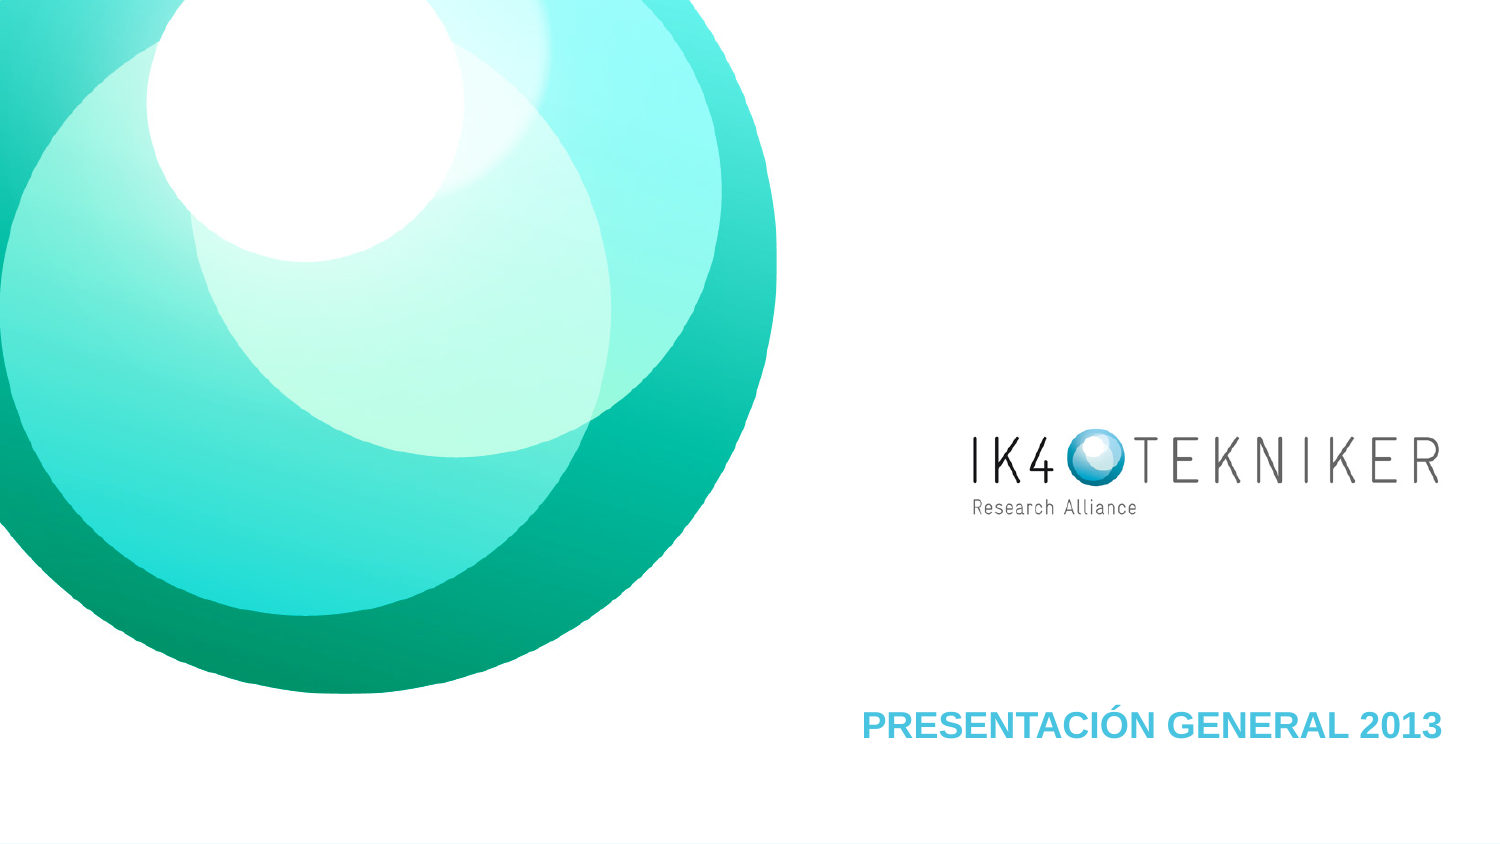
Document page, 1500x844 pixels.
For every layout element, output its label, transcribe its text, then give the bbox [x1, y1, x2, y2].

picture [962, 420, 1447, 526]
picture [0, 0, 777, 694]
title PRESENTACIÓN GENERAL 2013 [183, 705, 1458, 743]
